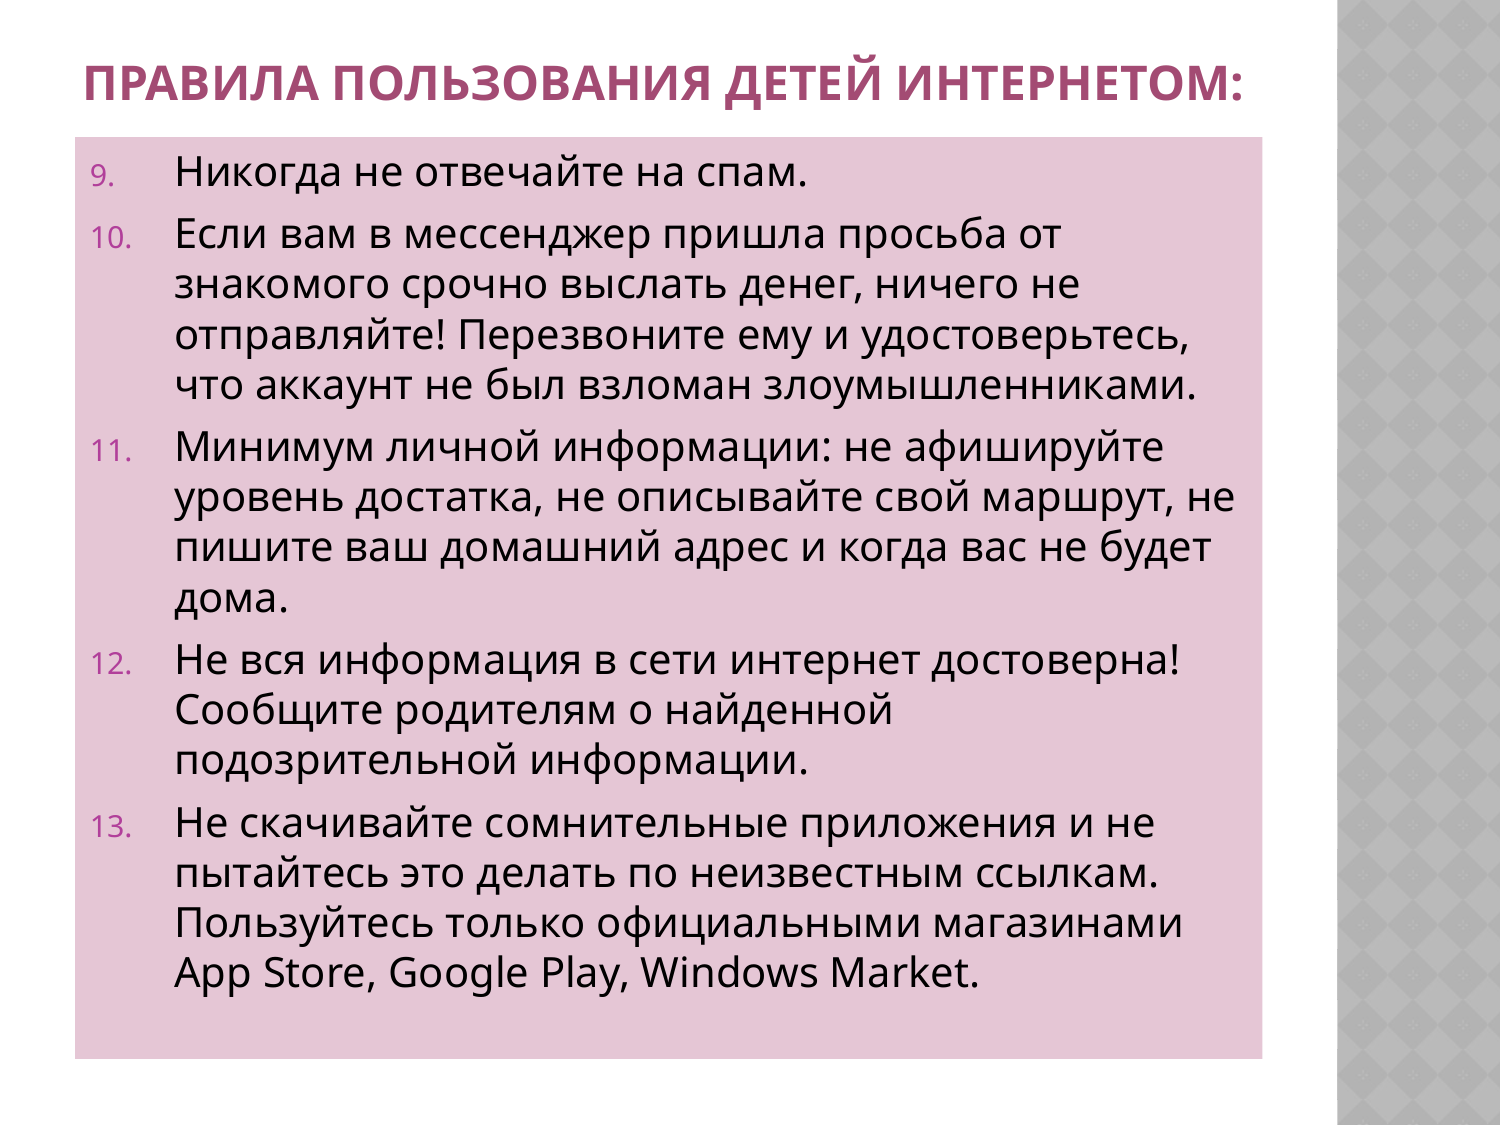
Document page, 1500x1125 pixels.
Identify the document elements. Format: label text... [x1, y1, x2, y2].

title ПРАВИЛА ПОЛЬЗОВАНИЯ ДЕТЕЙ ИНТЕРНЕТОМ: [75, 52, 1263, 126]
list Никогда не отвечайте на спам. Если вам в мессенджер пришла просьба от знакомого срочно выслать денег, ничего не отправляйте! Перезвоните ему и удостоверьтесь, что аккаунт не был взломан злоумышленниками. Минимум личной информации: не афишируйте уровень достатка, не описывайте свой маршрут, не пишите ваш домашний адрес и когда вас не будет дома. Не вся информация в сети интернет достоверна! Сообщите родителям о найденной подозрительной информации. Не скачивайте сомнительные приложения и не пытайтесь это делать по неизвестным ссылкам. Пользуйтесь только официальными магазинами App Store, Google Play, Windows Market. [75, 137, 1263, 1059]
